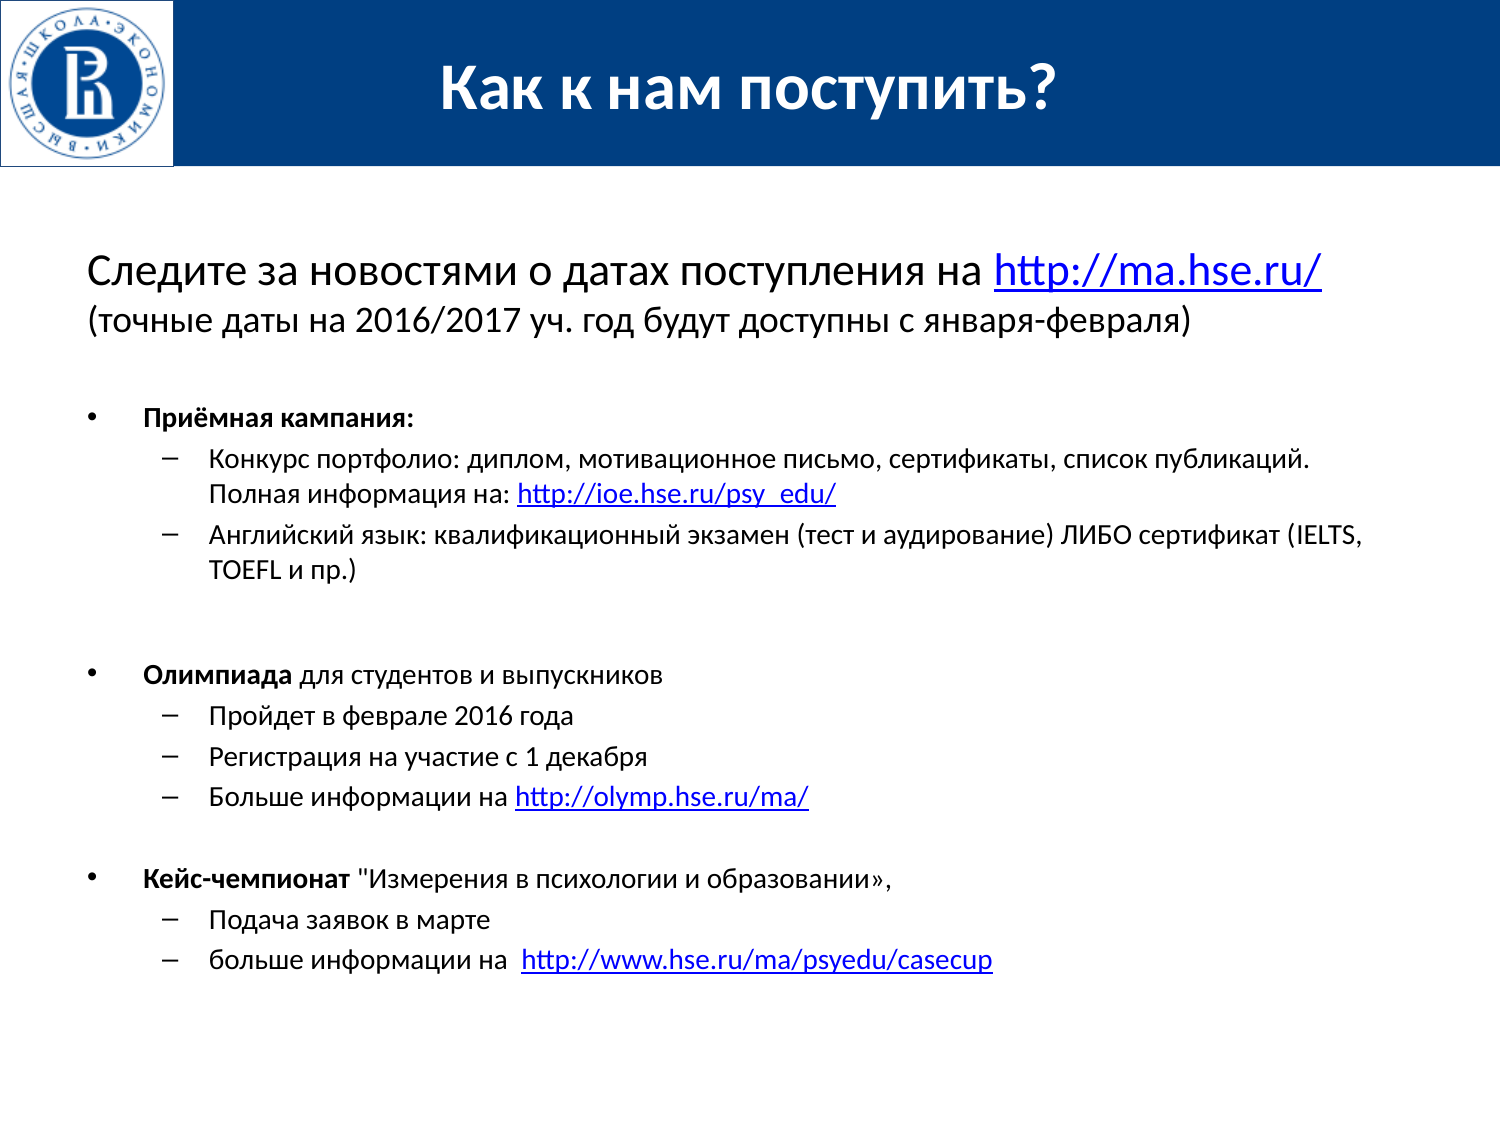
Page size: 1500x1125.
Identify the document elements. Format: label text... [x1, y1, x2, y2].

title Как к нам поступить? [175, 0, 1500, 167]
list Следите за новостями о датах поступления на http://ma.hse.ru/ (точные даты на 2016/2017 уч. год будут доступны с января-февраля) Приёмная кампания: Конкурс портфолио: диплом, мотивационное письмо, сертификаты, список публикаций. Полная информация на: http://ioe.hse.ru/psy_edu/ Английский язык: квалификационный экзамен (тест и аудирование) ЛИБО сертификат (IELTS, TOEFL и пр.) Олимпиада для студентов и выпускников Пройдет в феврале 2016 года Регистрация на участие с 1 декабря Больше информации на http://olymp.hse.ru/ma/ Кейс-чемпионат "Измерения в психологии и образовании», Подача заявок в марте больше информации на http://www.hse.ru/ma/psyedu/casecup [71, 232, 1423, 1021]
picture [0, 0, 174, 167]
